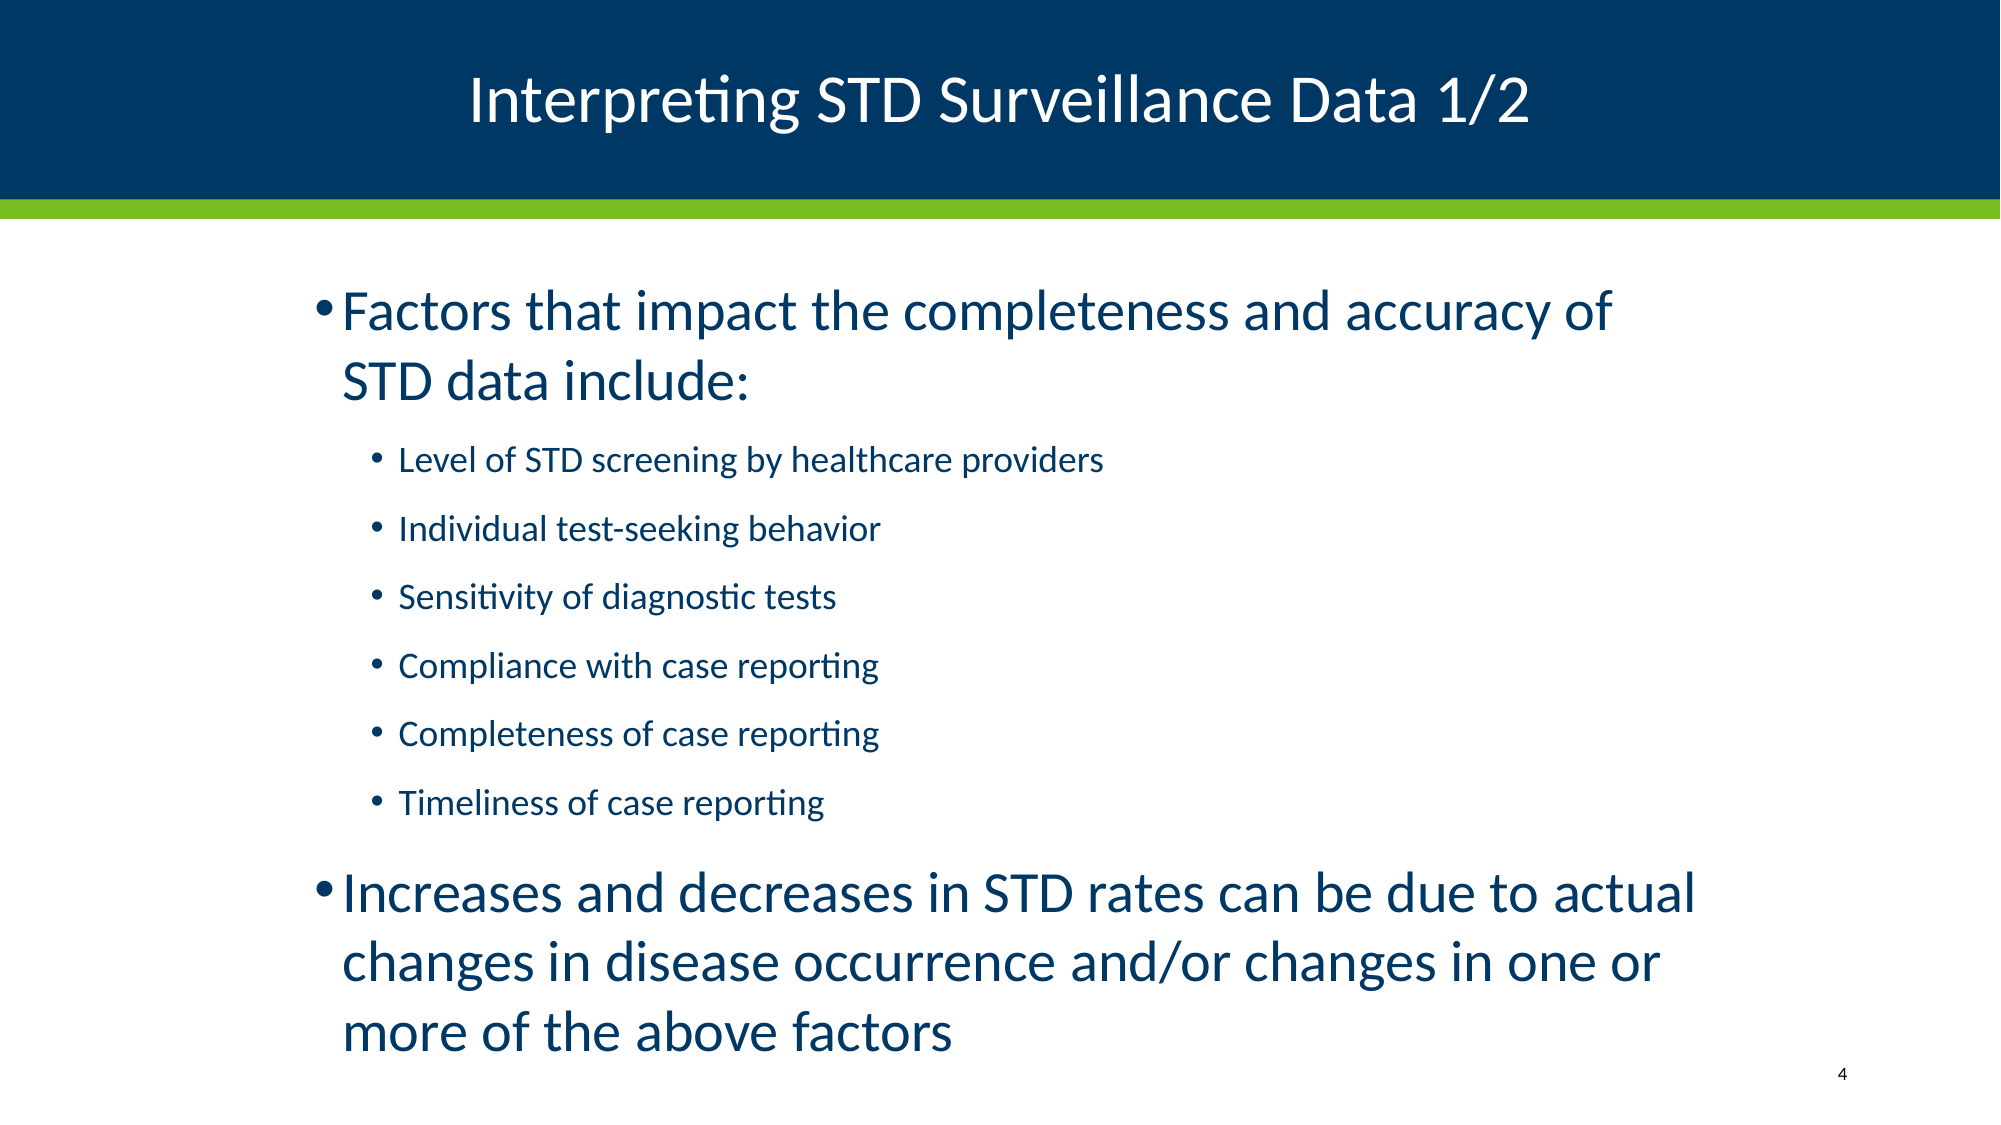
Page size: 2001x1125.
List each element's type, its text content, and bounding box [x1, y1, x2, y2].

list Factors that impact the completeness and accuracy of STD data include: Level of STD screening by healthcare providers Individual test-seeking behavior Sensitivity of diagnostic tests Compliance with case reporting Completeness of case reporting Timeliness of case reporting Increases and decreases in STD rates can be due to actual changes in disease occurrence and/or changes in one or more of the above factors [299, 264, 1717, 1101]
slide_number 4 [1622, 1042, 1863, 1103]
title Interpreting STD Surveillance Data 1/2 [137, 24, 1863, 175]
